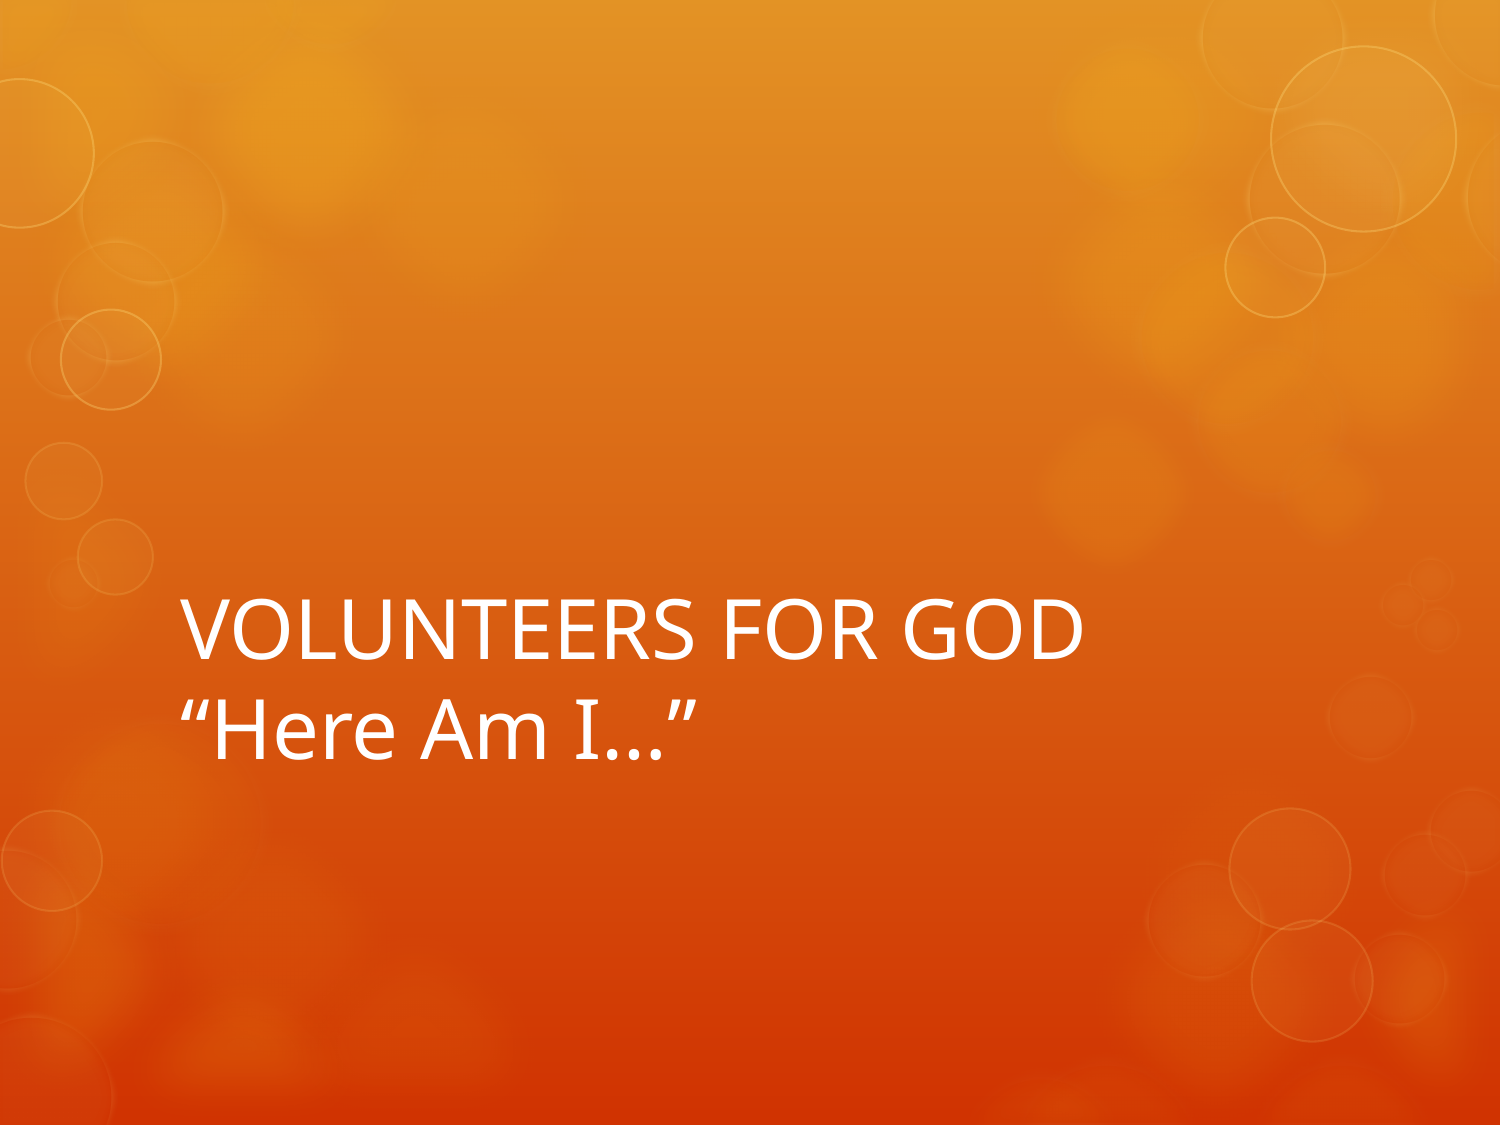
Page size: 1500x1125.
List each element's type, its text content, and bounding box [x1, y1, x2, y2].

title VOLUNTEERS FOR GOD “Here Am I…” [165, 542, 1334, 784]
